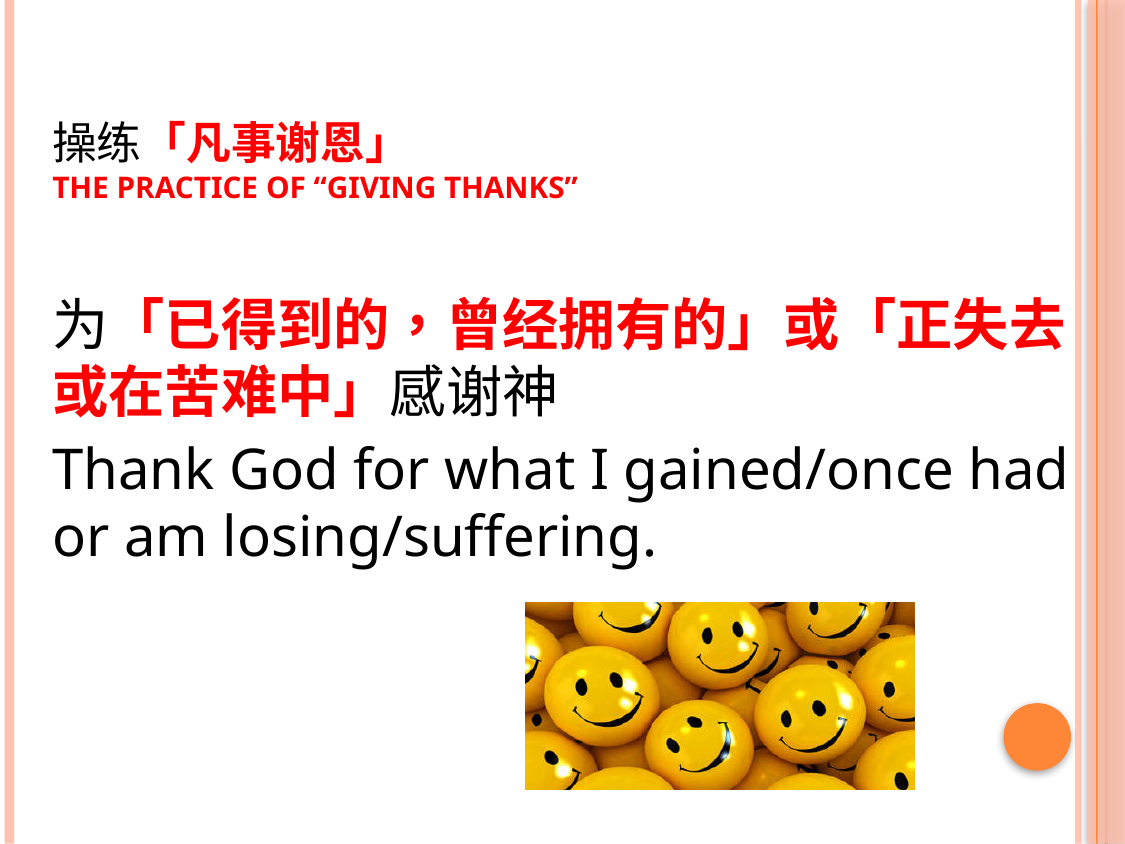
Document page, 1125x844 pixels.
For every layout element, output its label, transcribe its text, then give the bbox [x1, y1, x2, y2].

picture [524, 601, 916, 791]
title 操练「凡事谢恩」 The practice of “Giving thanks” [37, 106, 957, 212]
list 为「已得到的，曾经拥有的」或「正失去或在苦难中」感谢神 Thank God for what I gained/once had or am losing/suffering. [37, 281, 1125, 668]
